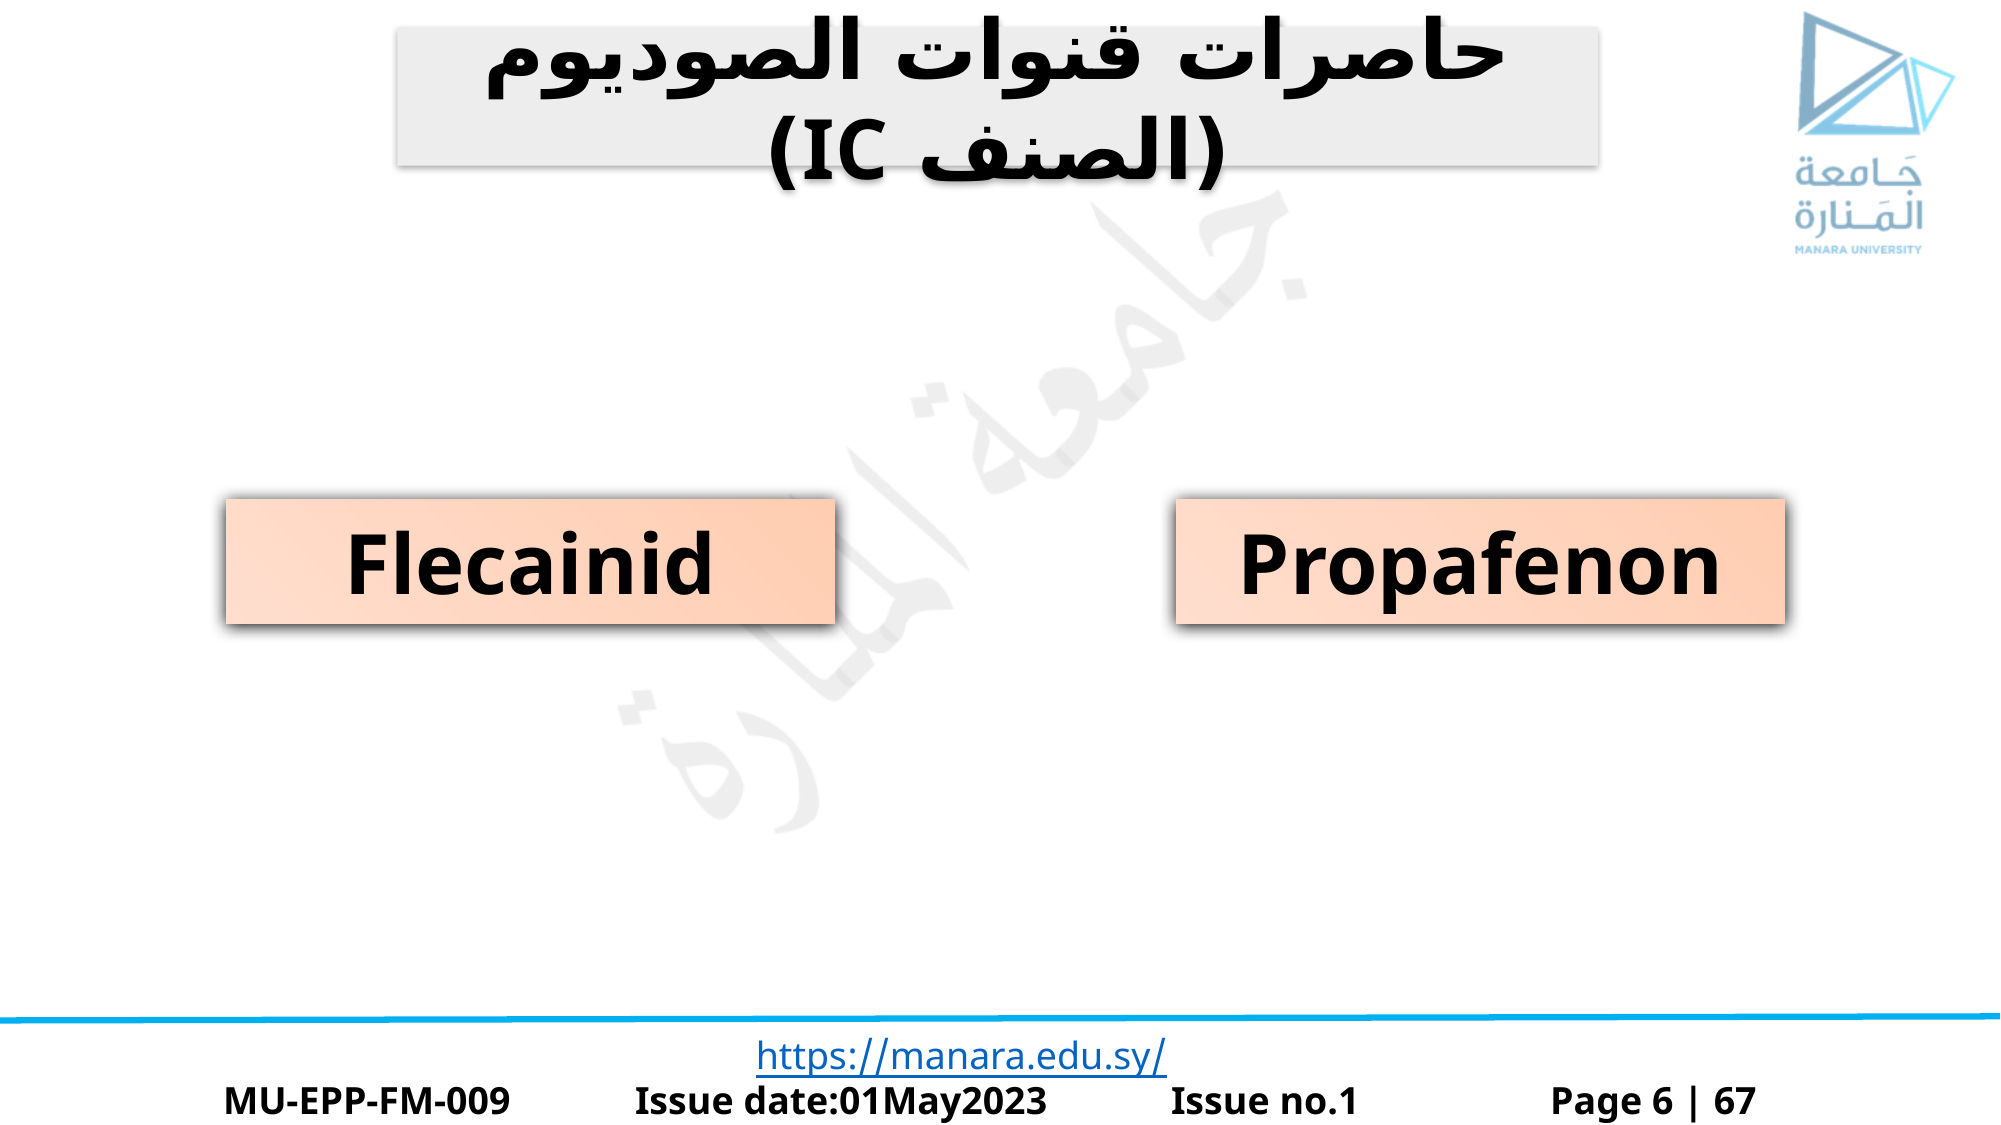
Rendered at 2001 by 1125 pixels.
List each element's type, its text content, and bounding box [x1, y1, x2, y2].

text_box حاصرات قنوات الصوديوم (الصنف IC) [396, 26, 1599, 167]
table_header Issue no.1 [1071, 1071, 1460, 1119]
text_box Flecainid [225, 498, 594, 624]
text_box Propafenon [1329, 498, 1786, 624]
text_box https://manara.edu.sy/ [741, 1024, 1182, 1071]
picture [594, 153, 1329, 859]
table_header Issue date:01May2023 [611, 1071, 1071, 1119]
picture [1736, 6, 1987, 264]
table_header MU-EPP-FM-009 [123, 1071, 611, 1119]
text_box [0, 1016, 2000, 1021]
table_header Page 6 | 67 [1460, 1071, 1848, 1119]
